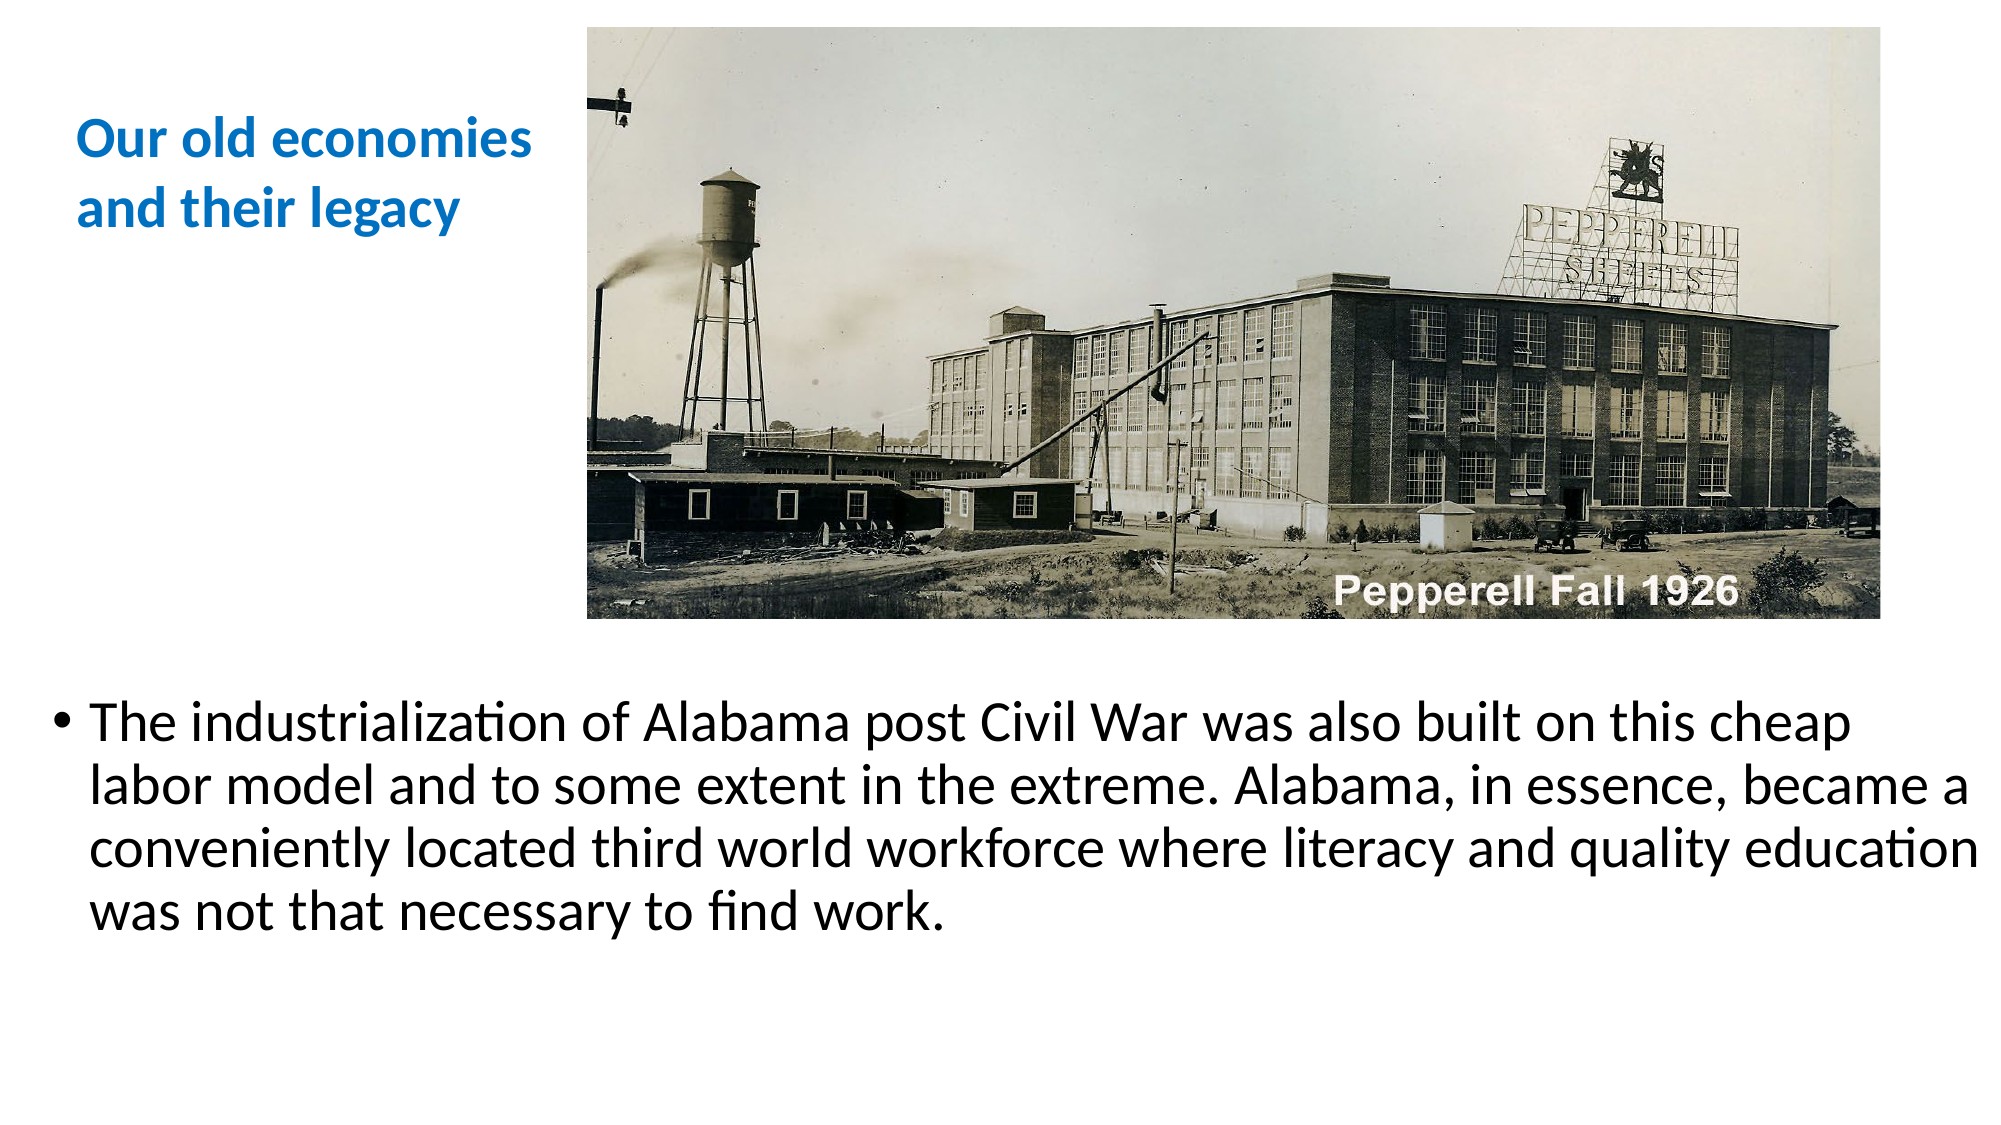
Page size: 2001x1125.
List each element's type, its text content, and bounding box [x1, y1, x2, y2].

list The industrialization of Alabama post Civil War was also built on this cheap labor model and to some extent in the extreme. Alabama, in essence, became a conveniently located third world workforce where literacy and quality education was not that necessary to find work. [37, 593, 2000, 1125]
text_box Our old economies and their legacy [61, 91, 564, 247]
picture [587, 27, 1881, 619]
